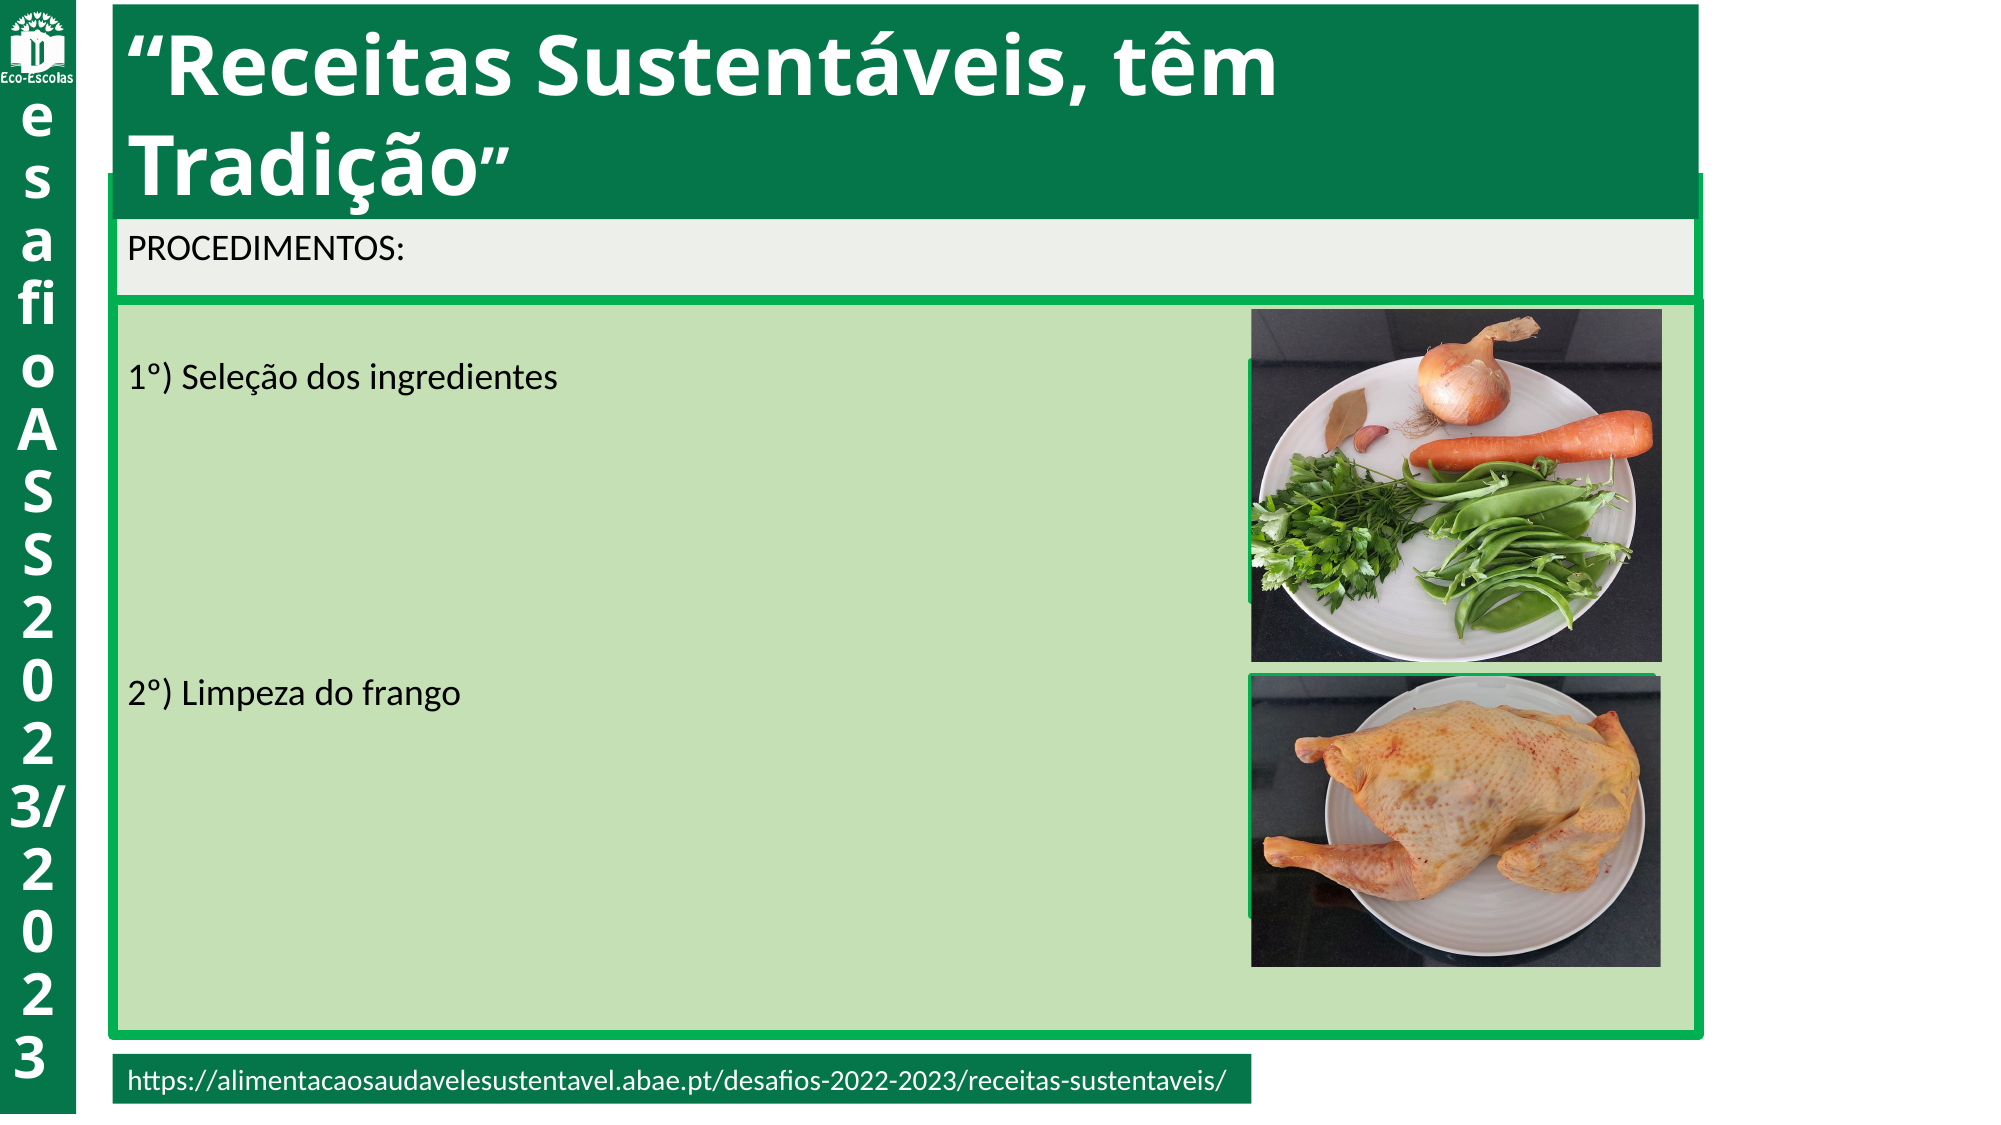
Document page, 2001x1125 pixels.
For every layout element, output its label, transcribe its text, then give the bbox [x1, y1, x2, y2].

picture [1251, 309, 1690, 662]
text_box “Receitas Sustentáveis, têm Tradição” [112, 4, 1699, 220]
picture [1, 11, 73, 83]
text_box PROCEDIMENTOS: [112, 176, 1700, 314]
title Desafio ASS 2023/2023 [0, 0, 77, 1114]
text_box 1º) Seleção dos ingredientes 2º) Limpeza do frango [112, 300, 1699, 1035]
text_box https://alimentacaosaudavelesustentavel.abae.pt/desafios-2022-2023/receitas-sustentaveis/ [112, 1053, 1252, 1104]
picture [1251, 676, 1661, 967]
